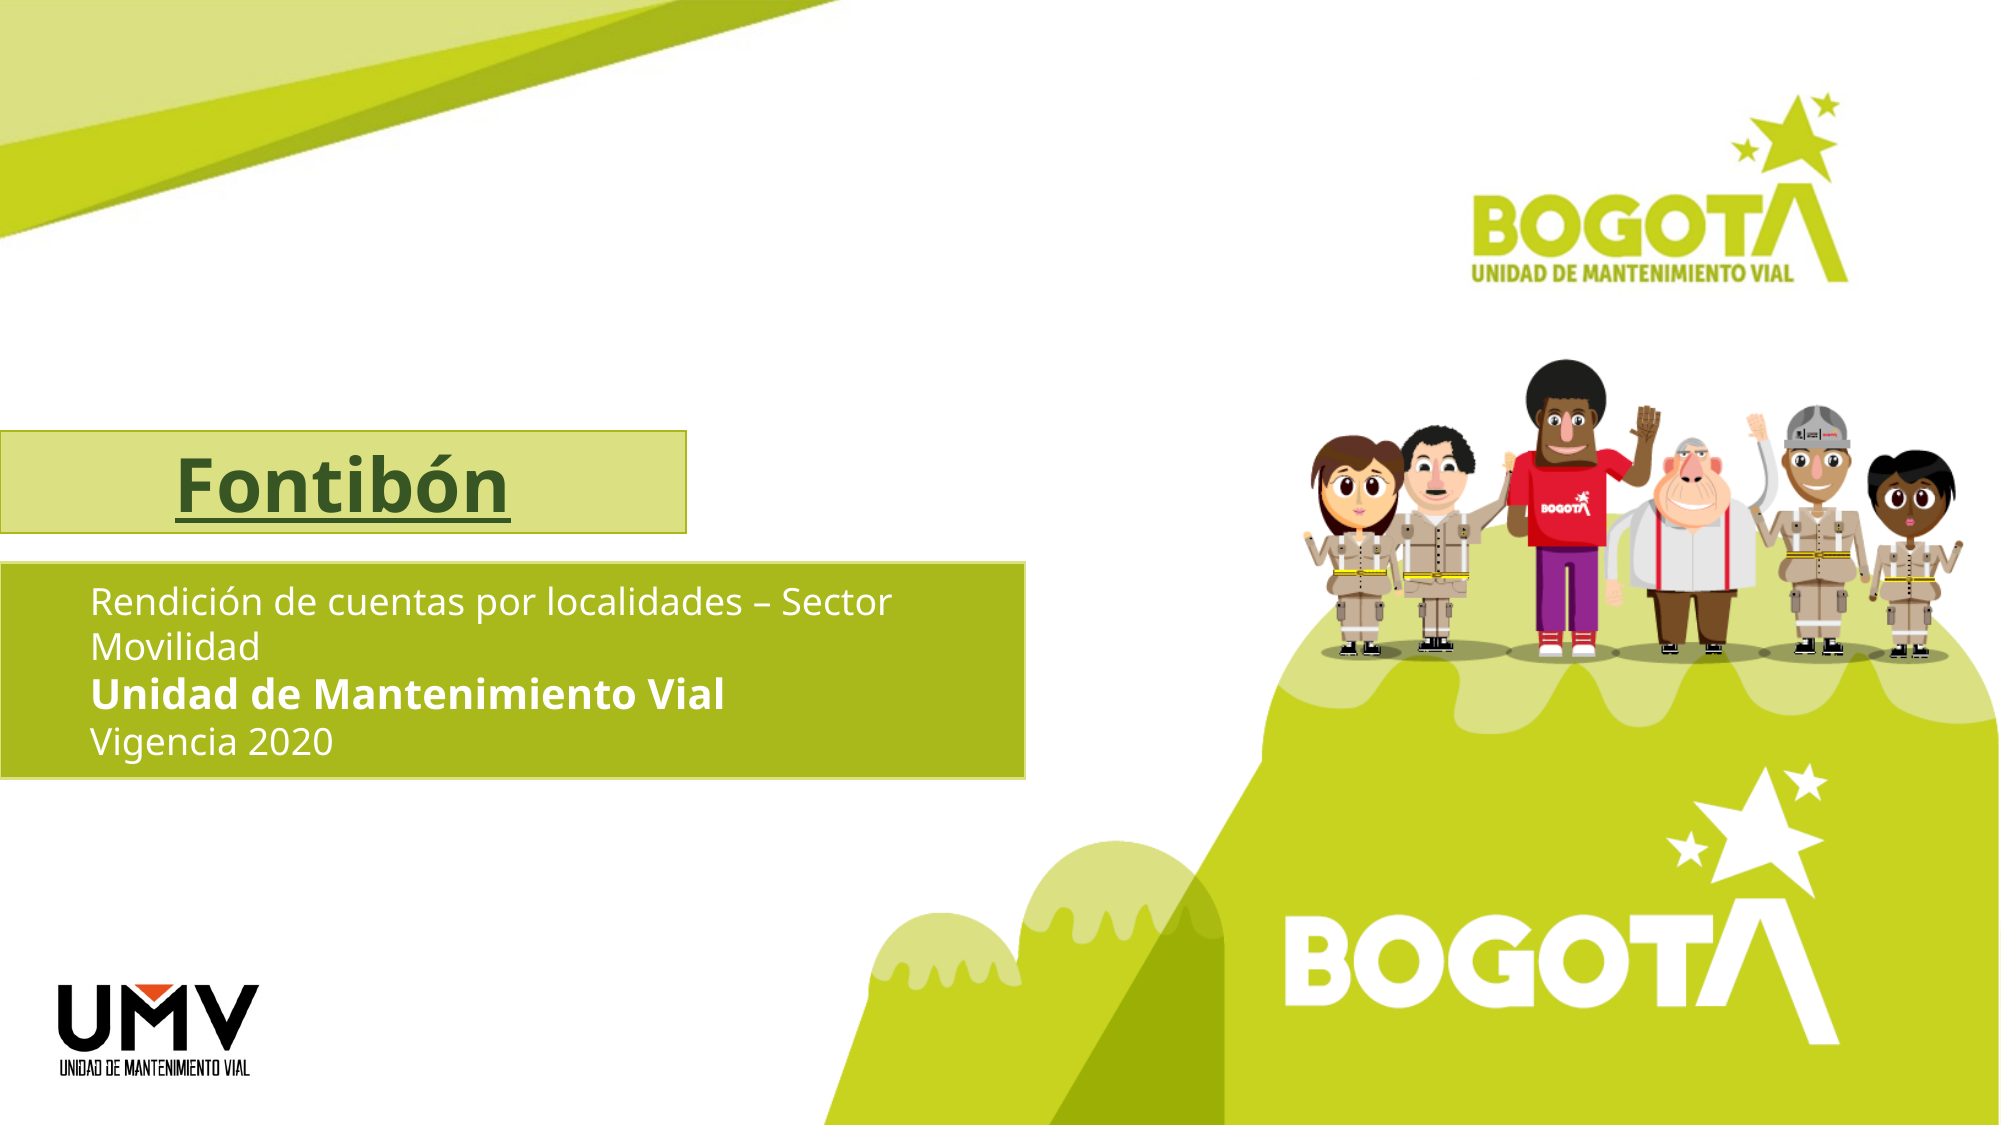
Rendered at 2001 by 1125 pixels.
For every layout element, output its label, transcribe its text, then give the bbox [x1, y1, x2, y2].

picture [0, 0, 2001, 1125]
text_box Fontibón [0, 430, 687, 534]
text_box Rendición de cuentas por localidades – Sector Movilidad Unidad de Mantenimiento Vial Vigencia 2020 [0, 561, 822, 780]
